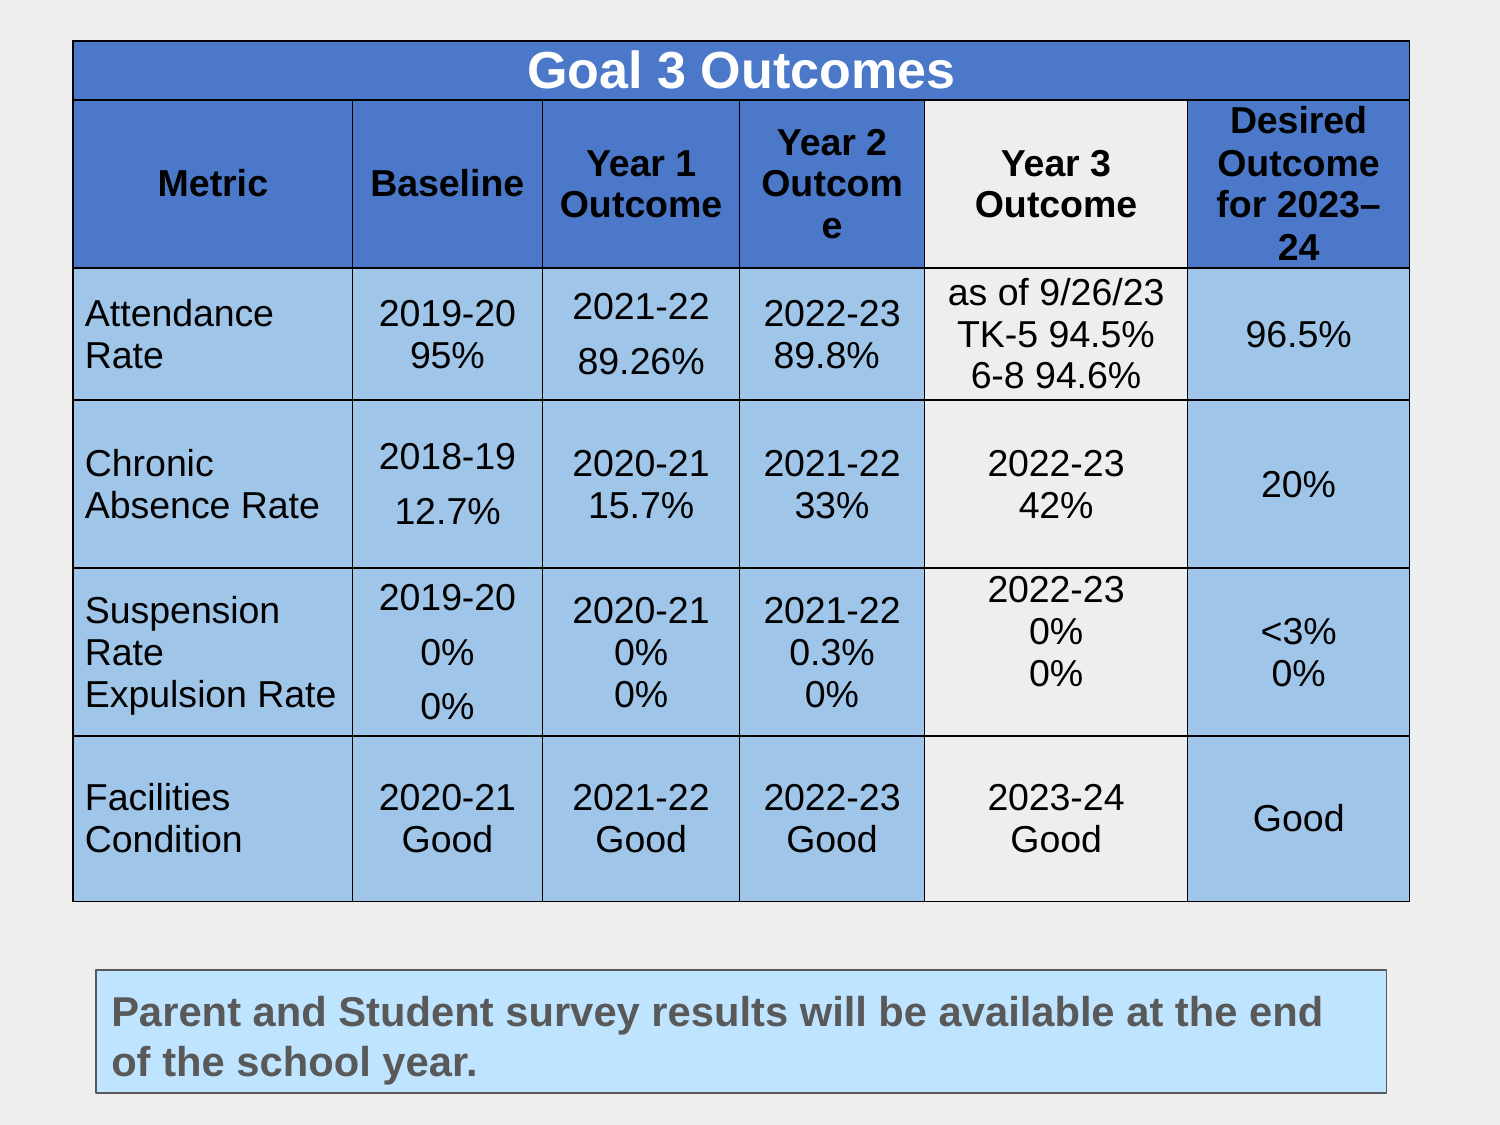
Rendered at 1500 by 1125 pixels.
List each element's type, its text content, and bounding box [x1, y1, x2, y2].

table_cell 96.5% [1188, 269, 1409, 399]
table_cell 2023-24 Good [925, 737, 1187, 901]
table_cell Year 3 Outcome [925, 101, 1187, 267]
table_cell 2018-19 12.7% [353, 401, 542, 567]
table_cell 2021-22 89.26% [543, 269, 739, 399]
table_cell Desired Outcome for 2023–24 [1188, 101, 1409, 267]
table_cell 2020-21 0% 0% [543, 569, 739, 735]
table_cell Metric [74, 101, 352, 267]
table_cell 2022-23 89.8% [740, 269, 924, 399]
table_cell 2020-21 15.7% [543, 401, 739, 567]
table_cell Suspension Rate Expulsion Rate [74, 569, 352, 735]
table_cell Facilities Condition [74, 737, 352, 901]
table_cell 20% [1188, 401, 1409, 567]
table_cell Year 2 Outcome [740, 101, 924, 267]
table_cell 2019-20 95% [353, 269, 542, 399]
table_cell Baseline [353, 101, 542, 267]
table_cell 2022-23 42% [925, 401, 1187, 567]
table_cell Year 1 Outcome [543, 101, 739, 267]
table_header Goal 3 Outcomes [74, 42, 1409, 99]
table_cell 2021-22 33% [740, 401, 924, 567]
table_cell Chronic Absence Rate [74, 401, 352, 567]
table_cell 2020-21 Good [353, 737, 542, 901]
table_cell 2022-23 Good [740, 737, 924, 901]
table_cell Good [1188, 737, 1409, 901]
table_cell 2021-22 Good [543, 737, 739, 901]
table_cell 2019-20 0% 0% [353, 569, 542, 735]
table_cell 2022-23 0% 0% [925, 569, 1187, 735]
table_cell <3% 0% [1188, 569, 1409, 735]
table_cell Attendance Rate [74, 269, 352, 399]
table_cell 2021-22 0.3% 0% [740, 569, 924, 735]
text_box Parent and Student survey results will be available at the end of the school year. [96, 969, 1387, 1094]
table_cell as of 9/26/23 TK-5 94.5% 6-8 94.6% [925, 269, 1187, 399]
